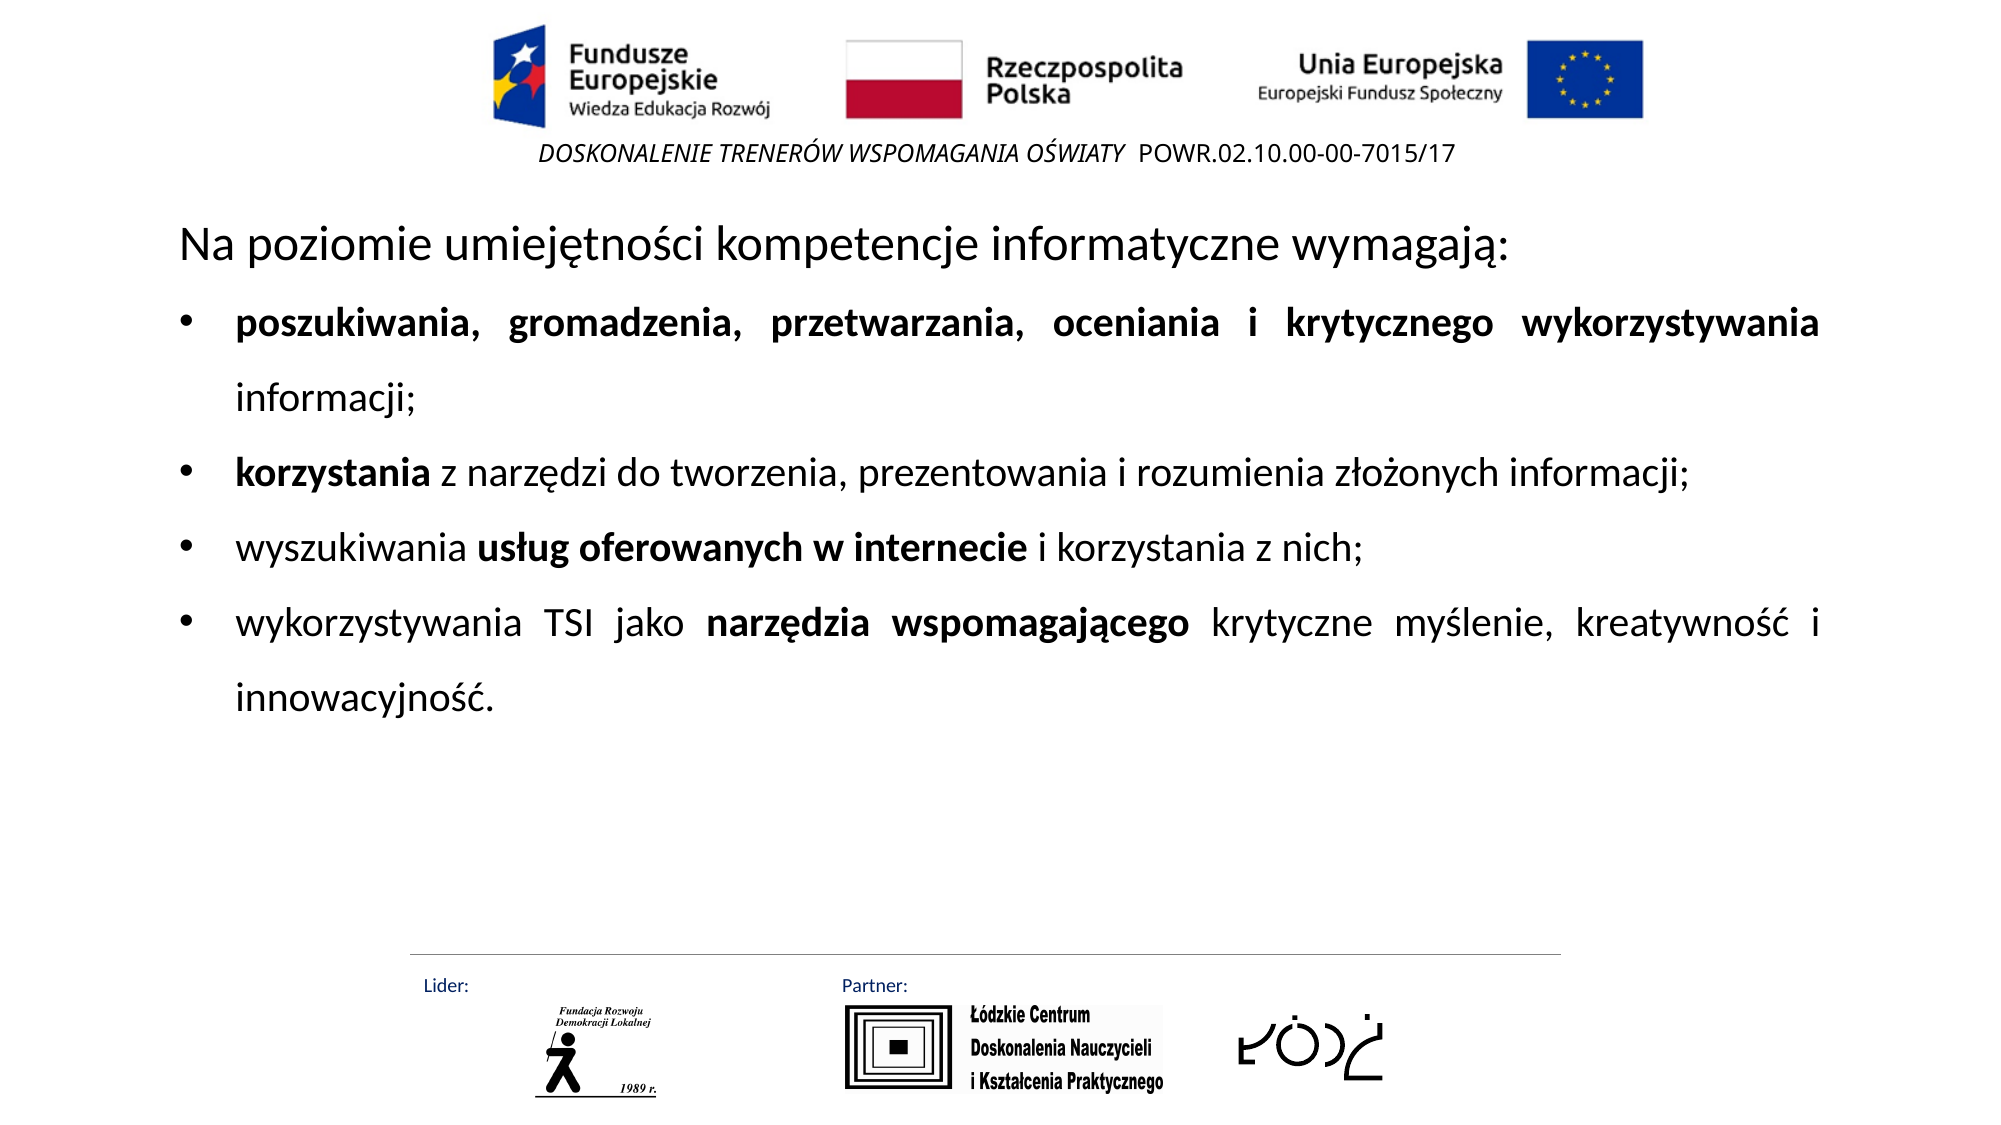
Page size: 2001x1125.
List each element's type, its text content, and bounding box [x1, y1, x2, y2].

picture [603, 146, 614, 154]
picture [735, 146, 742, 153]
picture [806, 146, 817, 154]
picture [1200, 146, 1206, 153]
picture [558, 146, 569, 154]
picture [793, 146, 800, 153]
picture [1029, 146, 1040, 154]
picture [1342, 146, 1350, 154]
picture [900, 146, 911, 154]
picture [1143, 146, 1150, 153]
picture [1220, 146, 1228, 154]
picture [1106, 145, 1116, 154]
picture [543, 146, 552, 154]
picture [1270, 146, 1278, 154]
picture [1305, 146, 1313, 154]
picture [887, 146, 894, 153]
picture [1327, 146, 1335, 154]
text_box Na poziomie umiejętności kompetencje informatyczne wymagają: poszukiwania, gromadzenia, przetwarzania, oceniania i krytycznego wykorzystywania informacji; korzystania z narzędzi do tworzenia, prezentowania i rozumienia złożonych informacji; wyszukiwania usług oferowanych w internecie i korzystania z nich; wykorzystywania TSI jako narzędzia wspomagającego krytyczne myślenie, kreatywność i innowacyjność. [164, 172, 1836, 728]
picture [1291, 146, 1299, 154]
picture [1157, 146, 1169, 154]
picture [1378, 146, 1386, 154]
picture [468, 0, 1669, 154]
